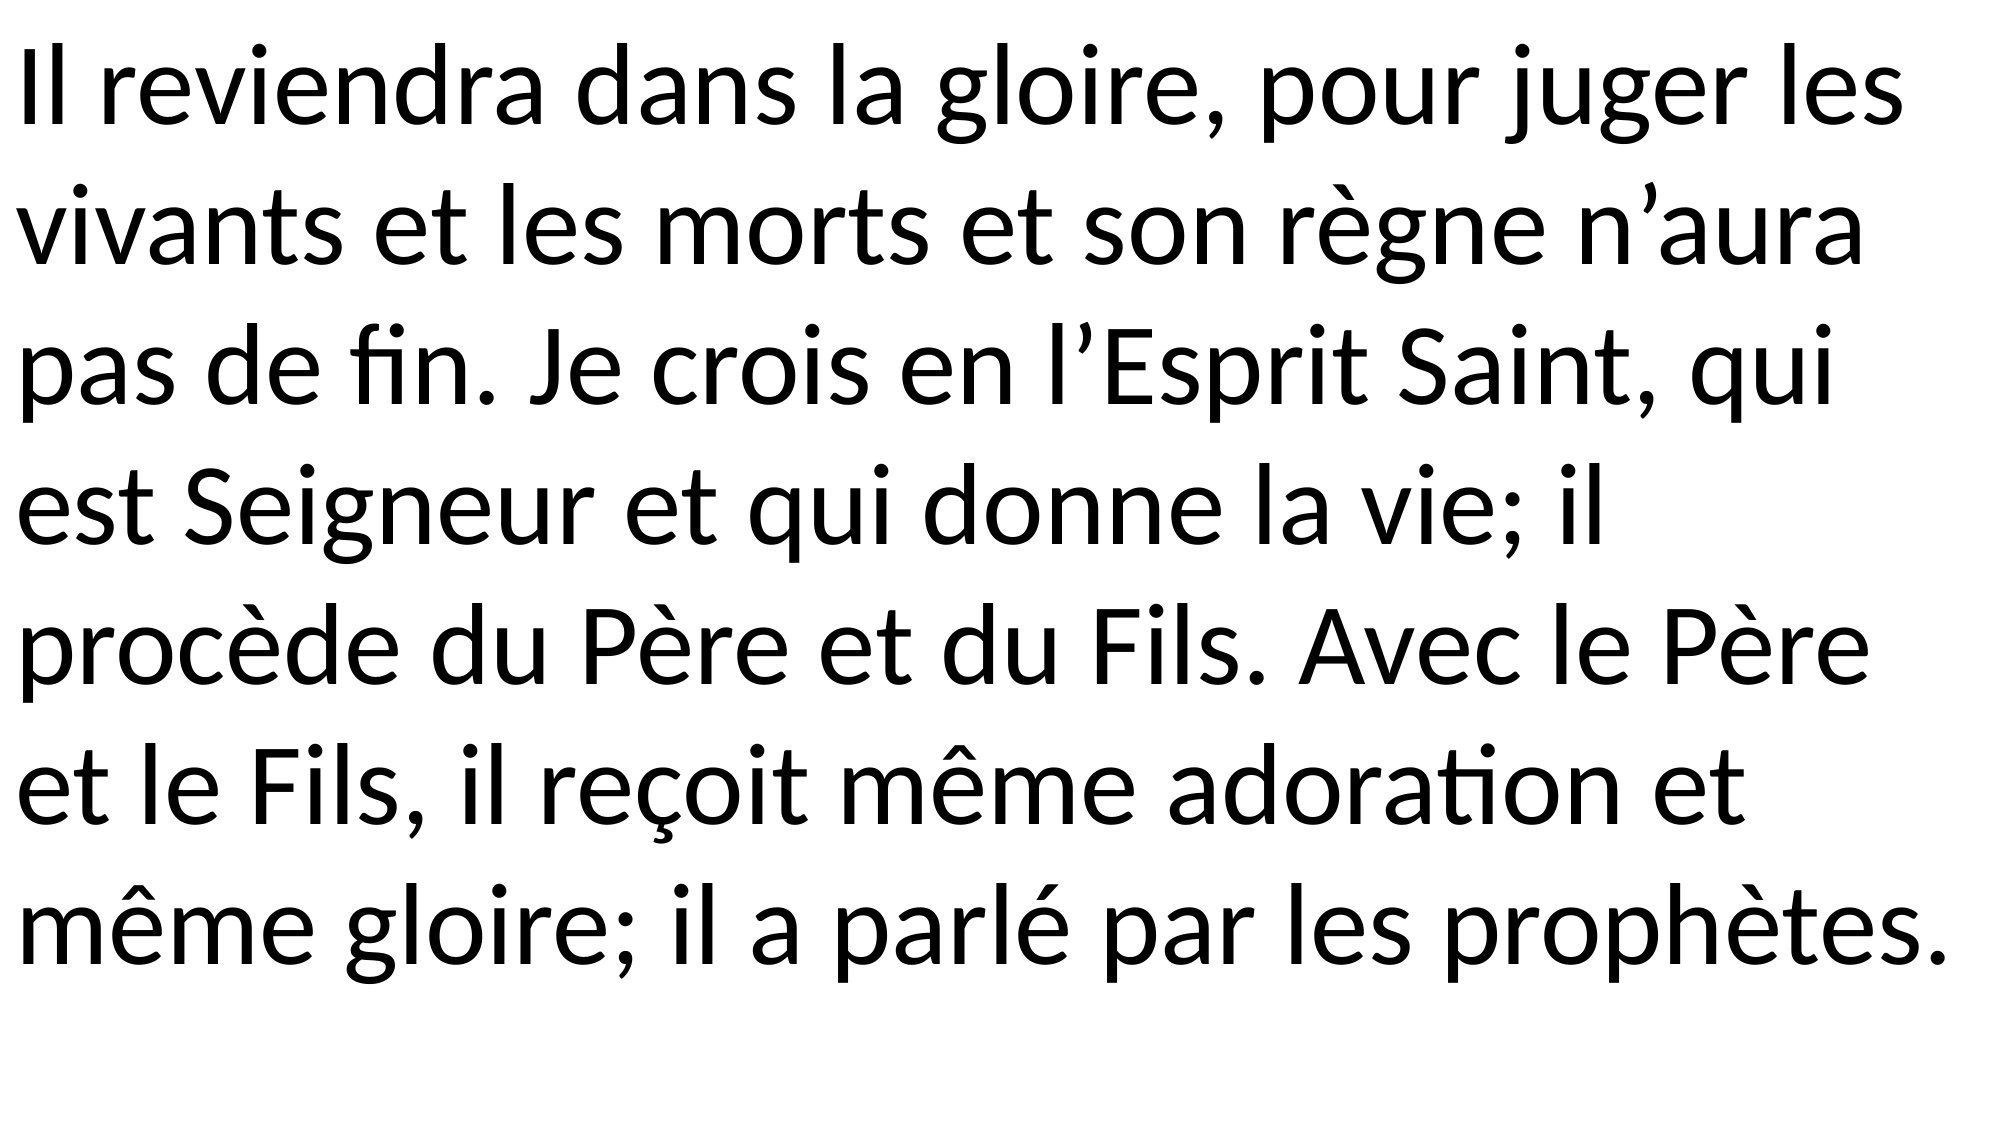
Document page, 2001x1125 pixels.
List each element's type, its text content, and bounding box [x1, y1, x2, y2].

list Il reviendra dans la gloire, pour juger les vivants et les morts et son règne n’aura pas de fin. Je crois en l’Esprit Saint, qui est Seigneur et qui donne la vie; il procède du Père et du Fils. Avec le Père et le Fils, il reçoit même adoration et même gloire; il a parlé par les prophètes. [0, 0, 2000, 1125]
